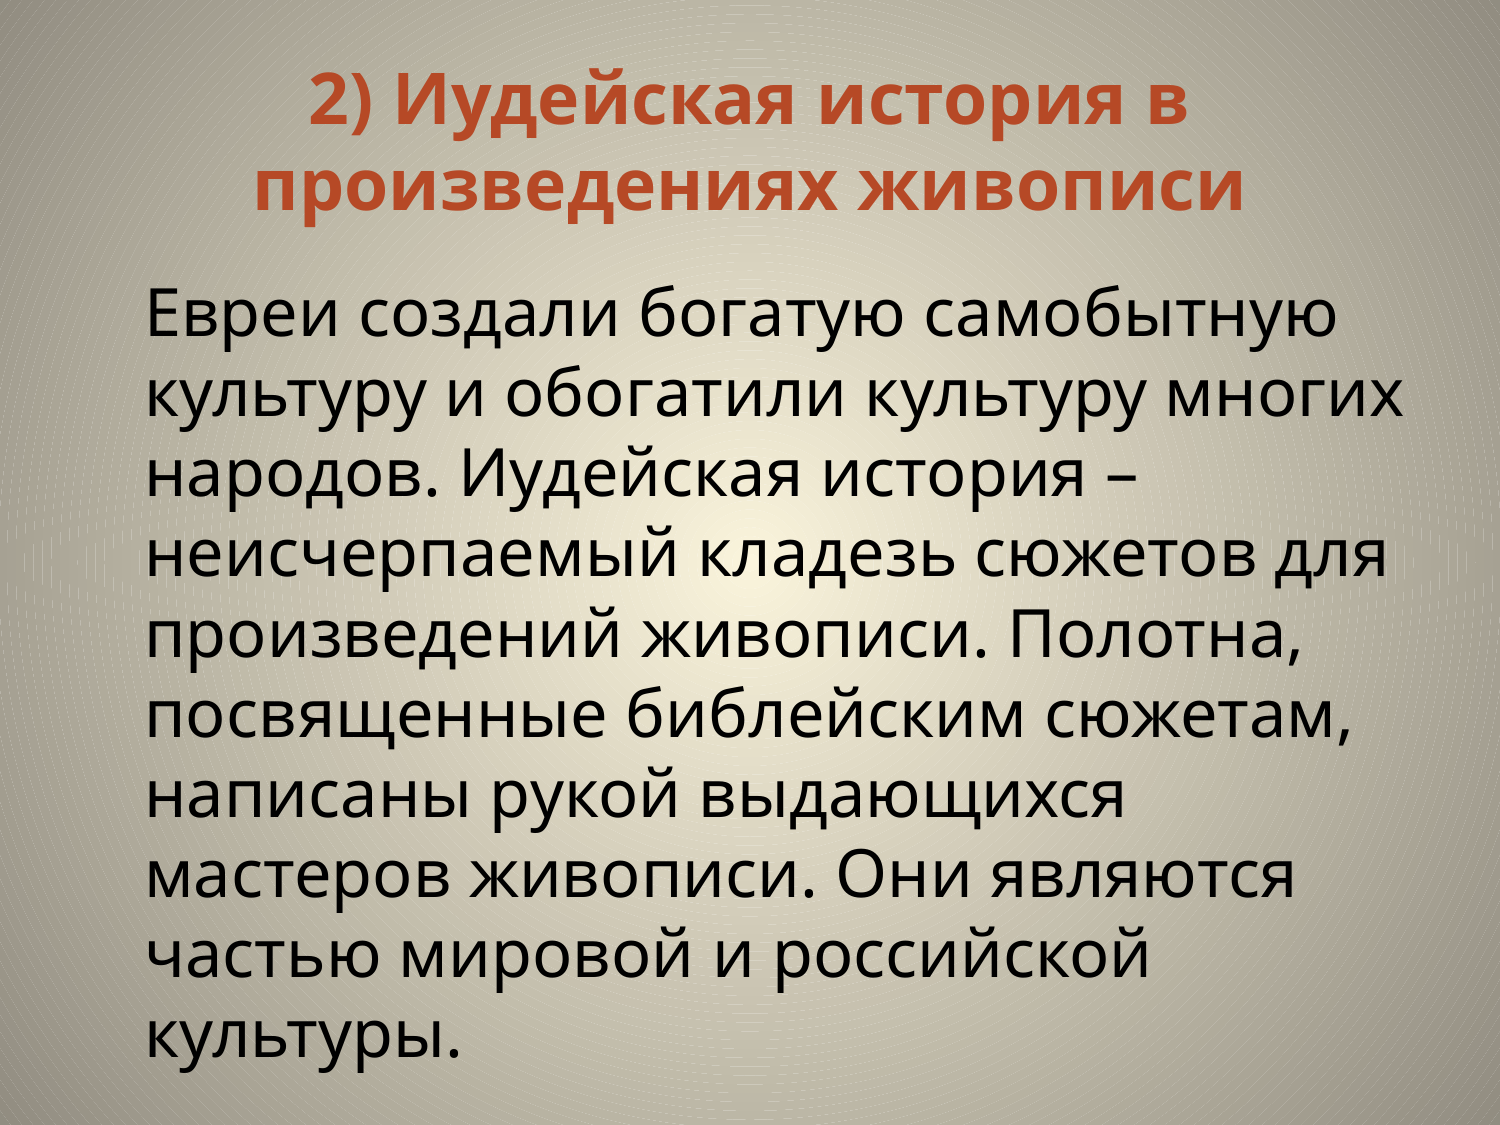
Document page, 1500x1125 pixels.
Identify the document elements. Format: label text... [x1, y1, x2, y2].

title 2) Иудейская история в произведениях живописи [75, 45, 1425, 233]
list Евреи создали богатую самобытную культуру и обогатили культуру многих народов. Иудейская история – неисчерпаемый кладезь сюжетов для произведений живописи. Полотна, посвященные библейским сюжетам, написаны рукой выдающихся мастеров живописи. Они являются частью мировой и российской культуры. [75, 262, 1425, 1083]
